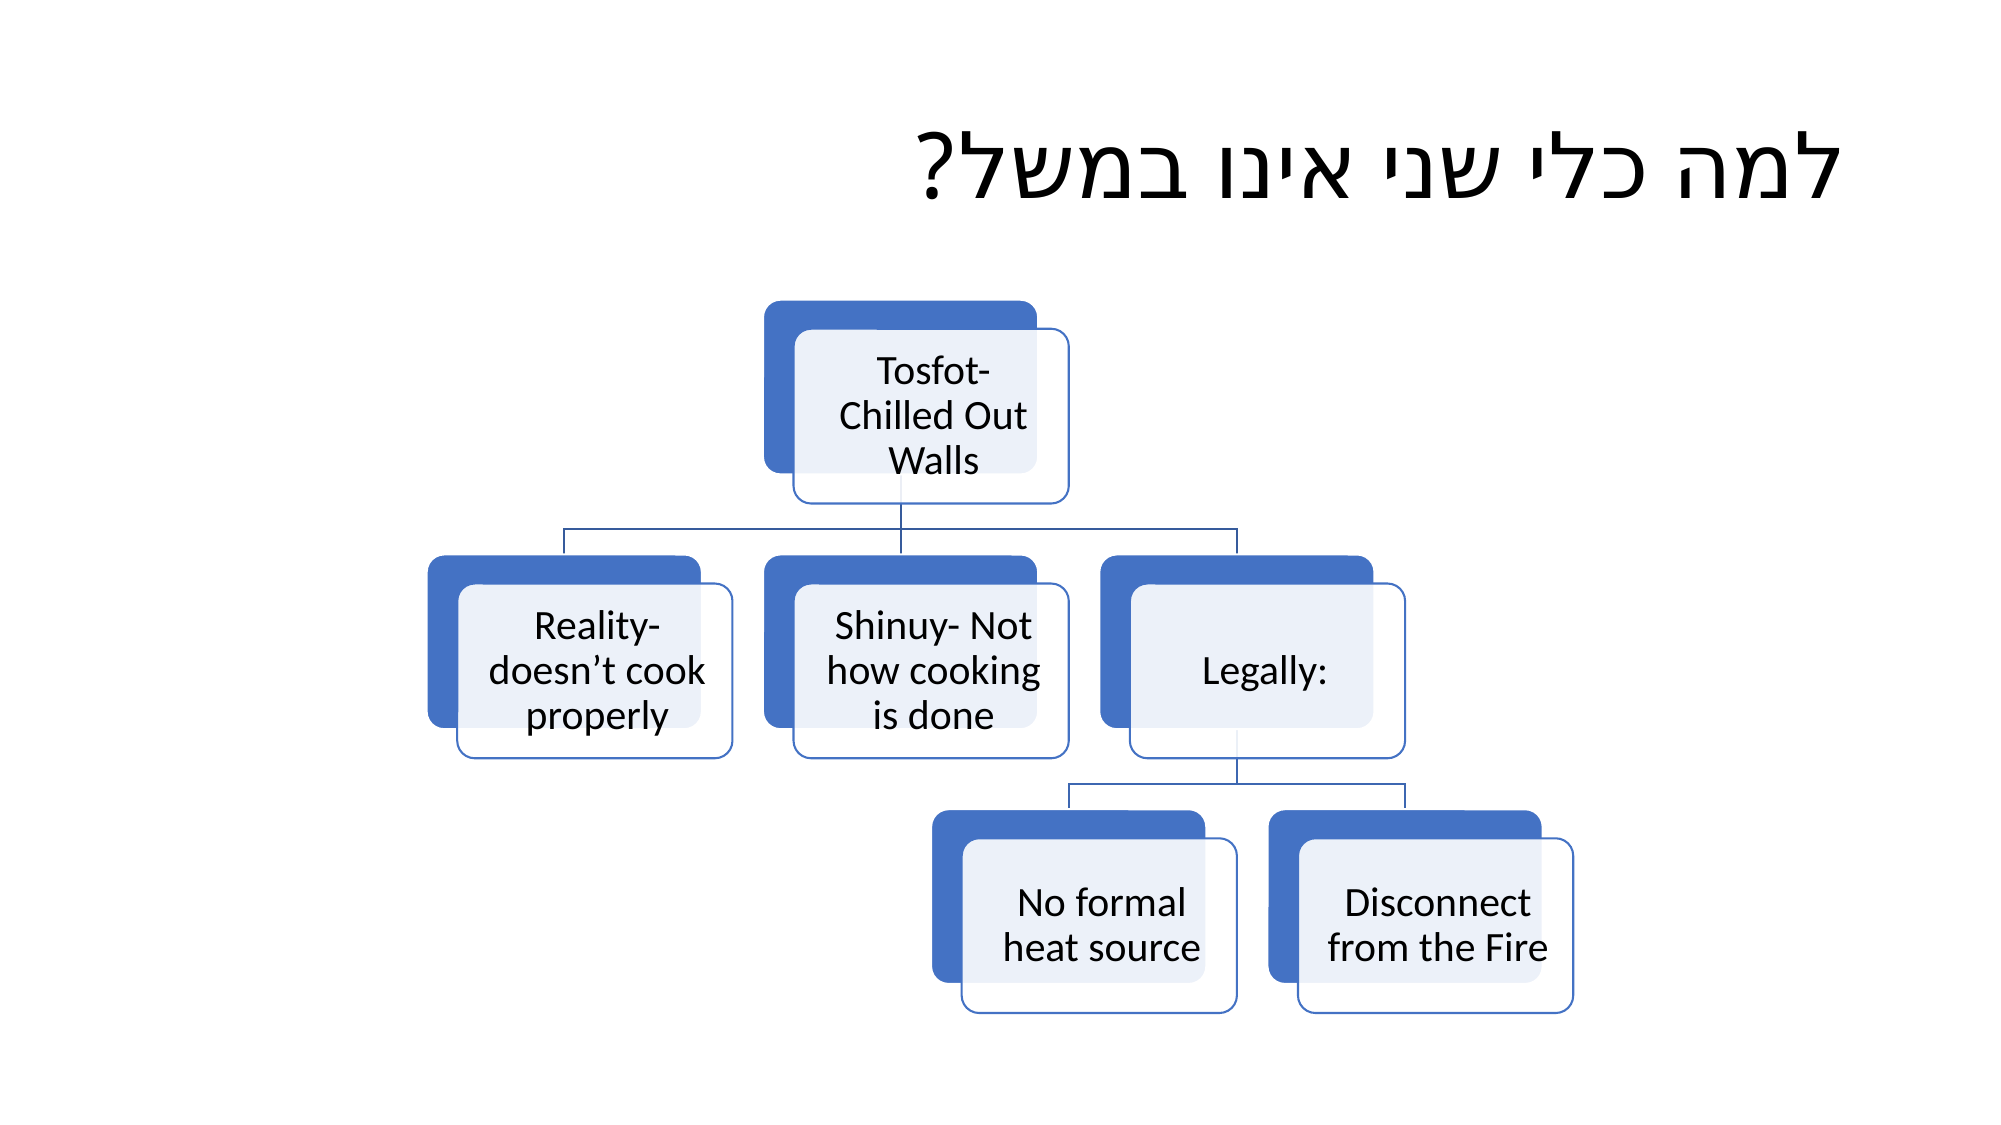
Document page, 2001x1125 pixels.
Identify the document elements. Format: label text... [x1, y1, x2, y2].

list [137, 299, 1863, 1014]
title למה כלי שני אינו במשל? [137, 59, 1863, 278]
